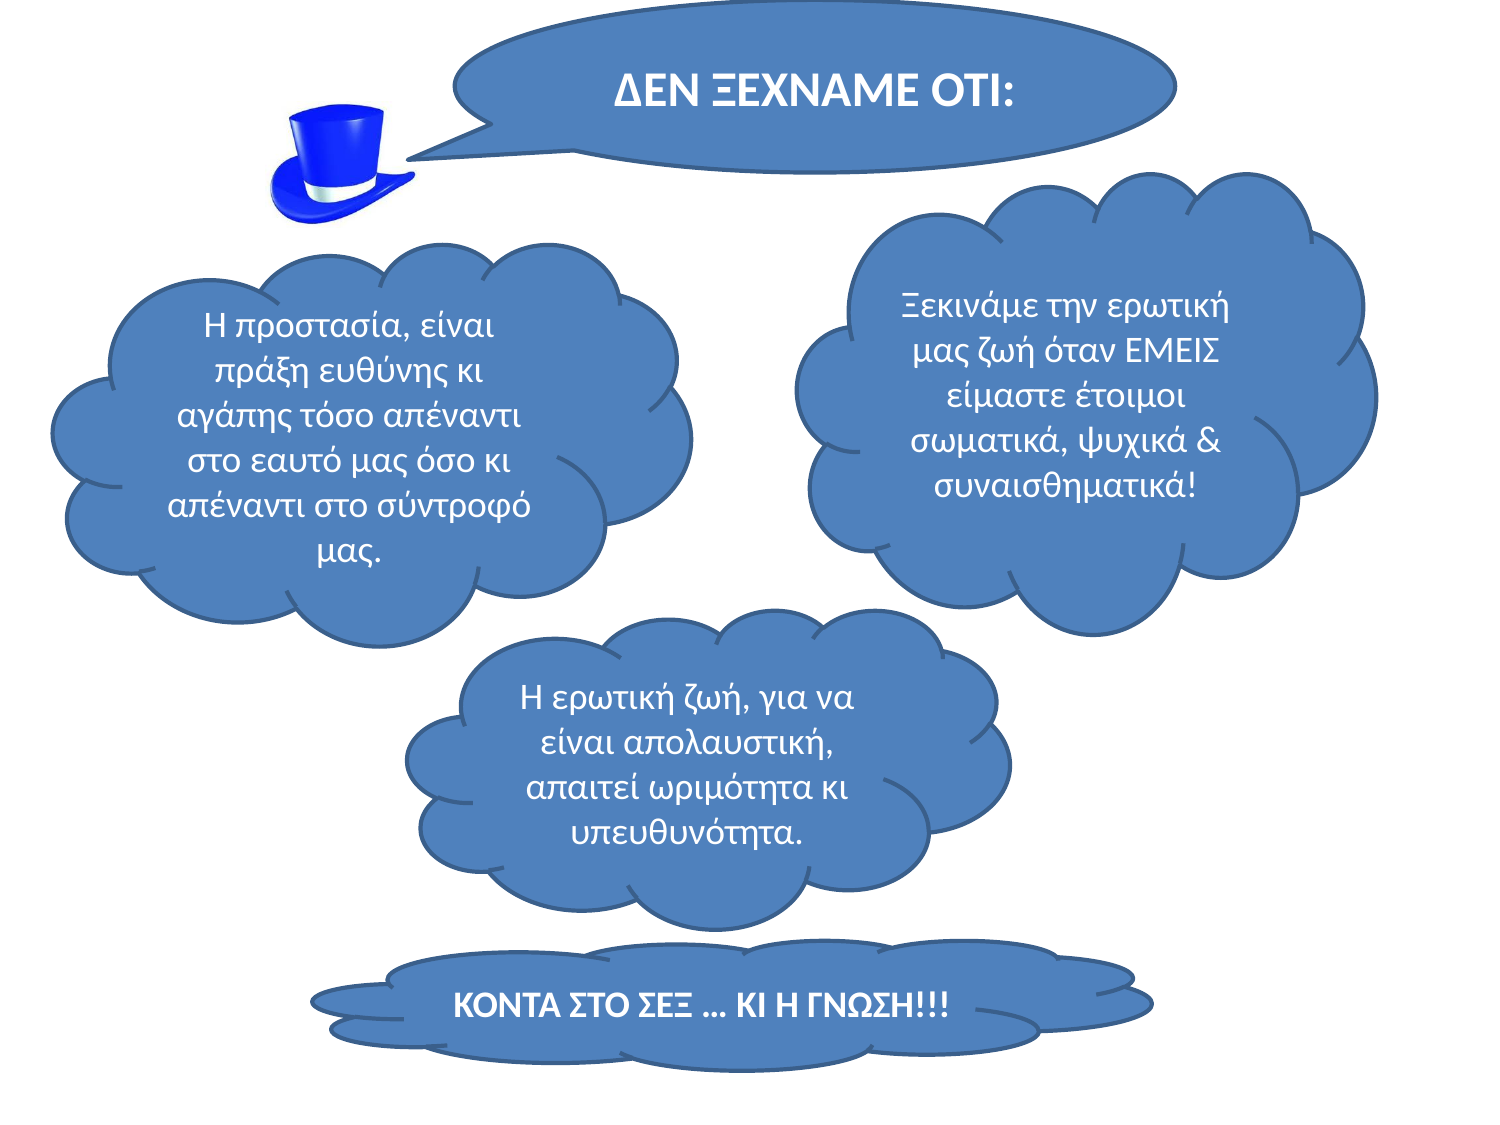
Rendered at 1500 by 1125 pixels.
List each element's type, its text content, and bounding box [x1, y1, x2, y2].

picture [265, 101, 420, 228]
text_box Η προστασία, είναι πράξη ευθύνης κι αγάπης τόσο απέναντι στο εαυτό μας όσο κι απέναντι στο σύντροφό μας. [50, 242, 694, 649]
text_box Η ερωτική ζωή, για να είναι απολαυστική, απαιτεί ωριμότητα κι υπευθυνότητα. [404, 608, 1013, 932]
text_box ΔΕΝ ΞΕΧΝΑΜΕ ΌΤΙ: [424, 0, 1178, 175]
text_box Ξεκινάμε την ερωτική μας ζωή όταν ΕΜΕΙΣ είμαστε έτοιμοι σωματικά, ψυχικά & συναισθηματικά! [794, 172, 1379, 638]
text_box ΚΟΝΤΑ ΣΤΟ ΣΕΞ … ΚΙ Η ΓΝΩΣΗ!!! [310, 938, 1154, 1073]
